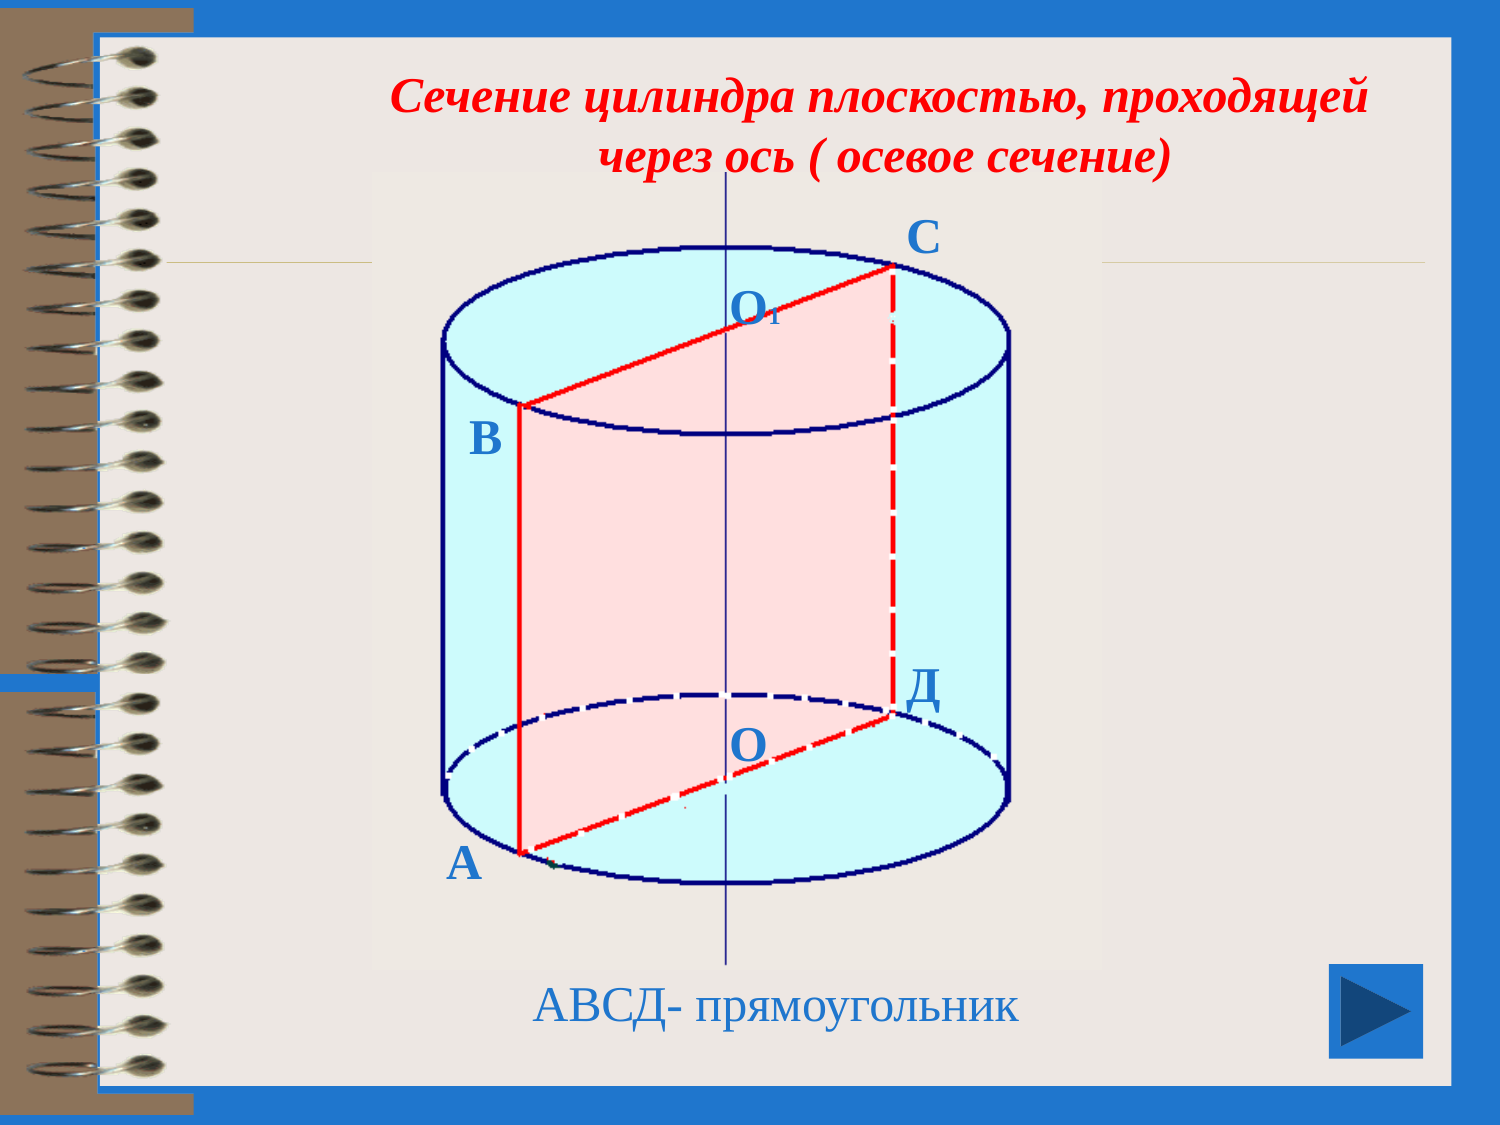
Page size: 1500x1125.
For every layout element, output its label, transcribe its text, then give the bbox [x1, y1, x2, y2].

text_box АВСД- прямоугольник [517, 977, 1034, 1039]
picture [371, 172, 1102, 970]
picture [0, 692, 194, 1115]
text_box [1328, 964, 1424, 1059]
text_box [194, 976, 1328, 1051]
text_box Сечение цилиндра плоскостью, проходящей через ось ( осевое сечение) [242, 54, 1500, 250]
picture [0, 8, 194, 674]
